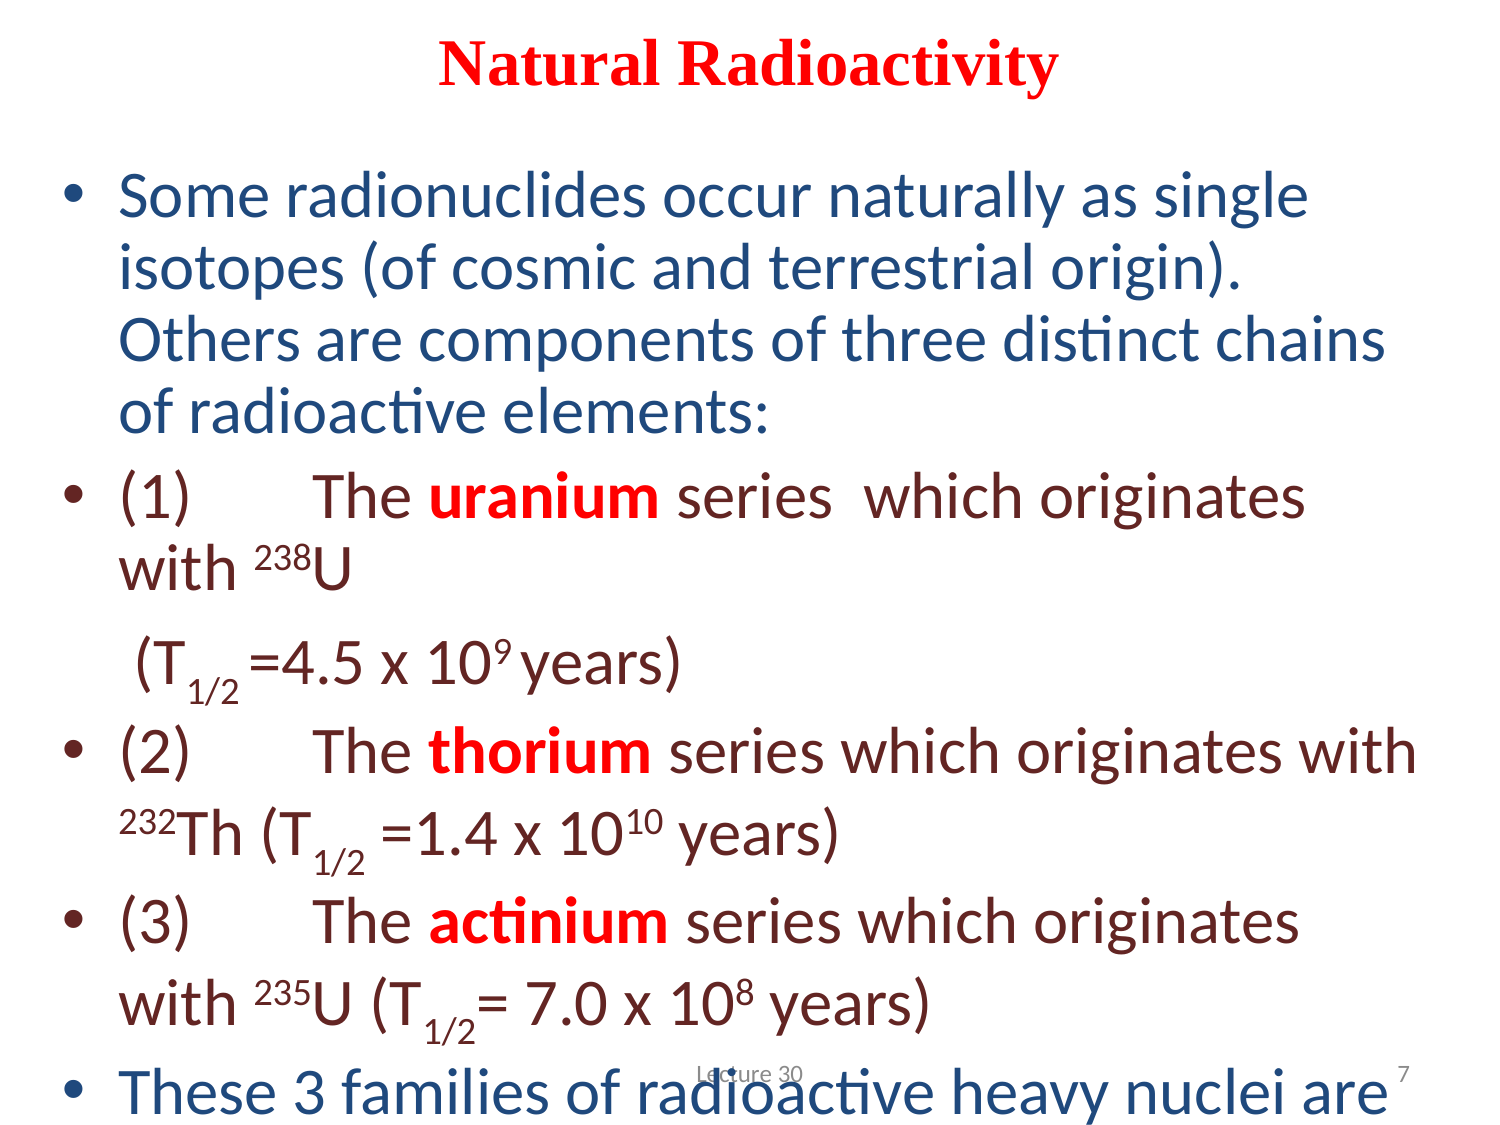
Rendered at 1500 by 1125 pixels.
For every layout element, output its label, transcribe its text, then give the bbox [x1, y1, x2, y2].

title Natural Radioactivity [75, 0, 1425, 118]
footer Lecture 30 [512, 1042, 988, 1103]
list Some radionuclides occur naturally as single isotopes (of cosmic and terrestrial origin). Others are components of three distinct chains of radioactive elements: (1) The uranium series which originates with 238U (T1/2 =4.5 x 109 years) (2) The thorium series which originates with 232Th (T1/2 =1.4 x 1010 years) (3) The actinium series which originates with 235U (T1/2= 7.0 x 108 years) These 3 families of radioactive heavy nuclei are found in the earth’s crust and account for much of the radioactivity to which man is exposed. A fourth family, the neptunium series – parent 241Pu (T1/2 = 14 years) once existed but the parent and subsequent daughters have short half lives; only 209Bi (T1/2 = 2 x 1017 years) remains. [46, 152, 1442, 1053]
slide_number 7 [1074, 1042, 1425, 1103]
